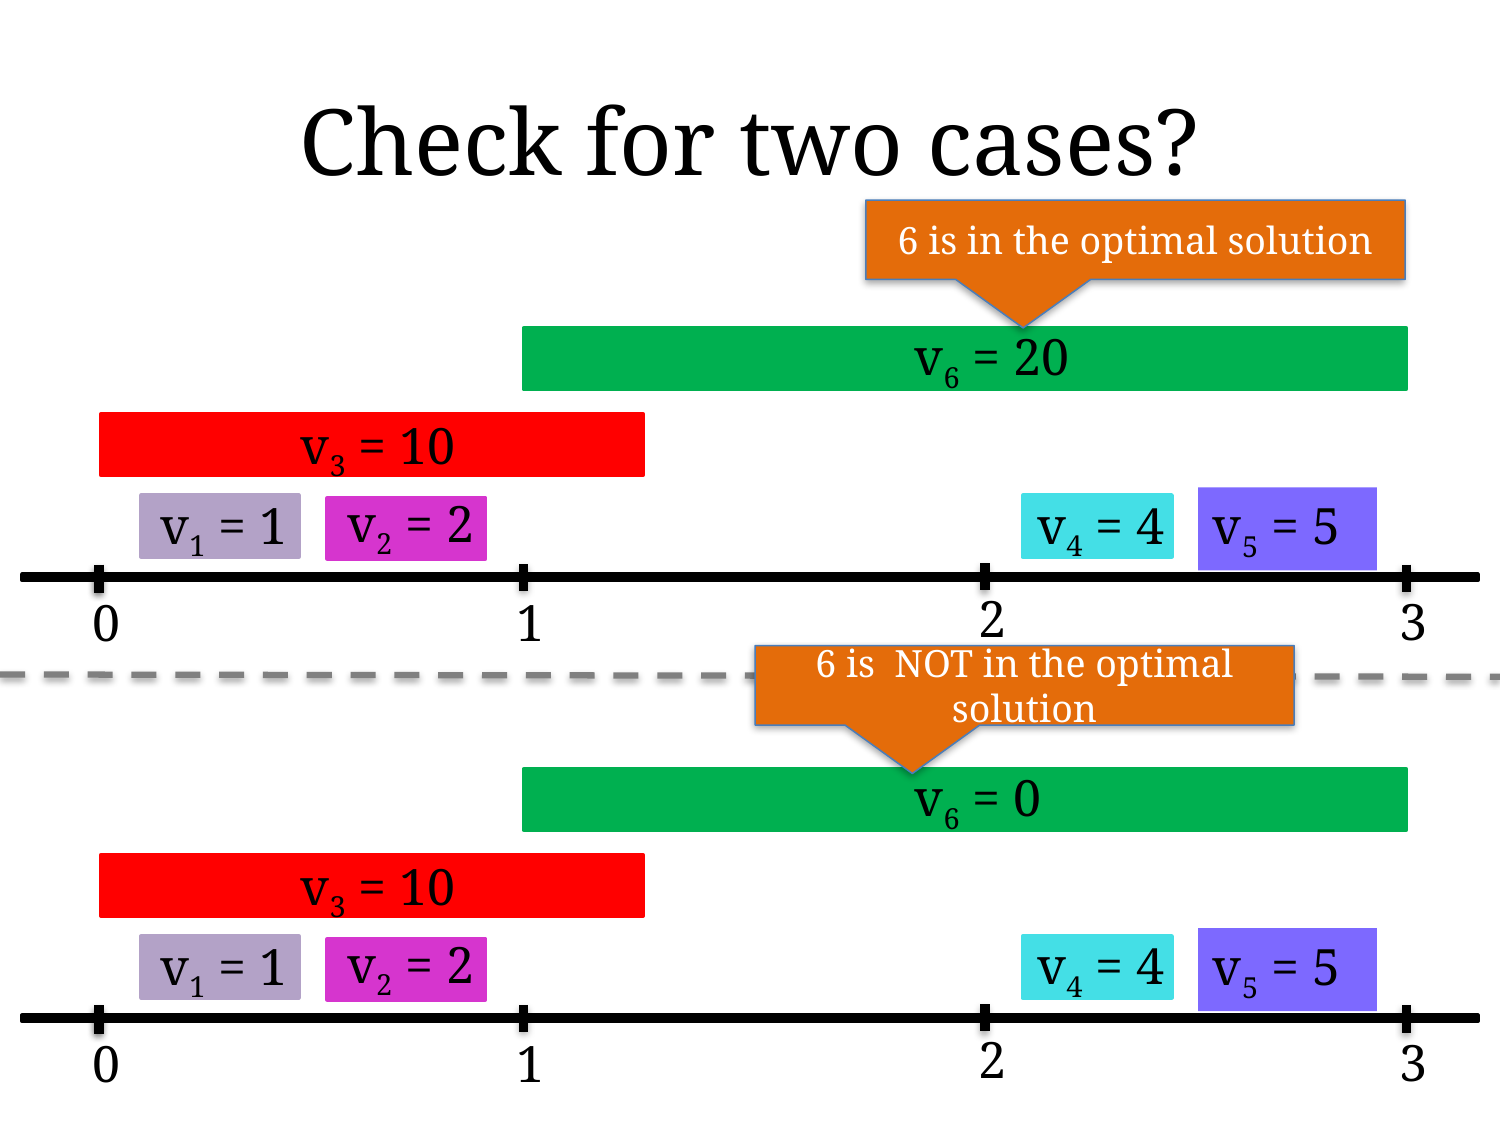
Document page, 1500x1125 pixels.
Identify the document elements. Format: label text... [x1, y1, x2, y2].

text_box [21, 759, 1479, 1102]
text_box 6 is in the optimal solution [865, 199, 1406, 316]
text_box 6 is NOT in the optimal solution [754, 685, 1295, 757]
title Check for two cases? [75, 45, 1425, 233]
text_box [21, 318, 1479, 661]
